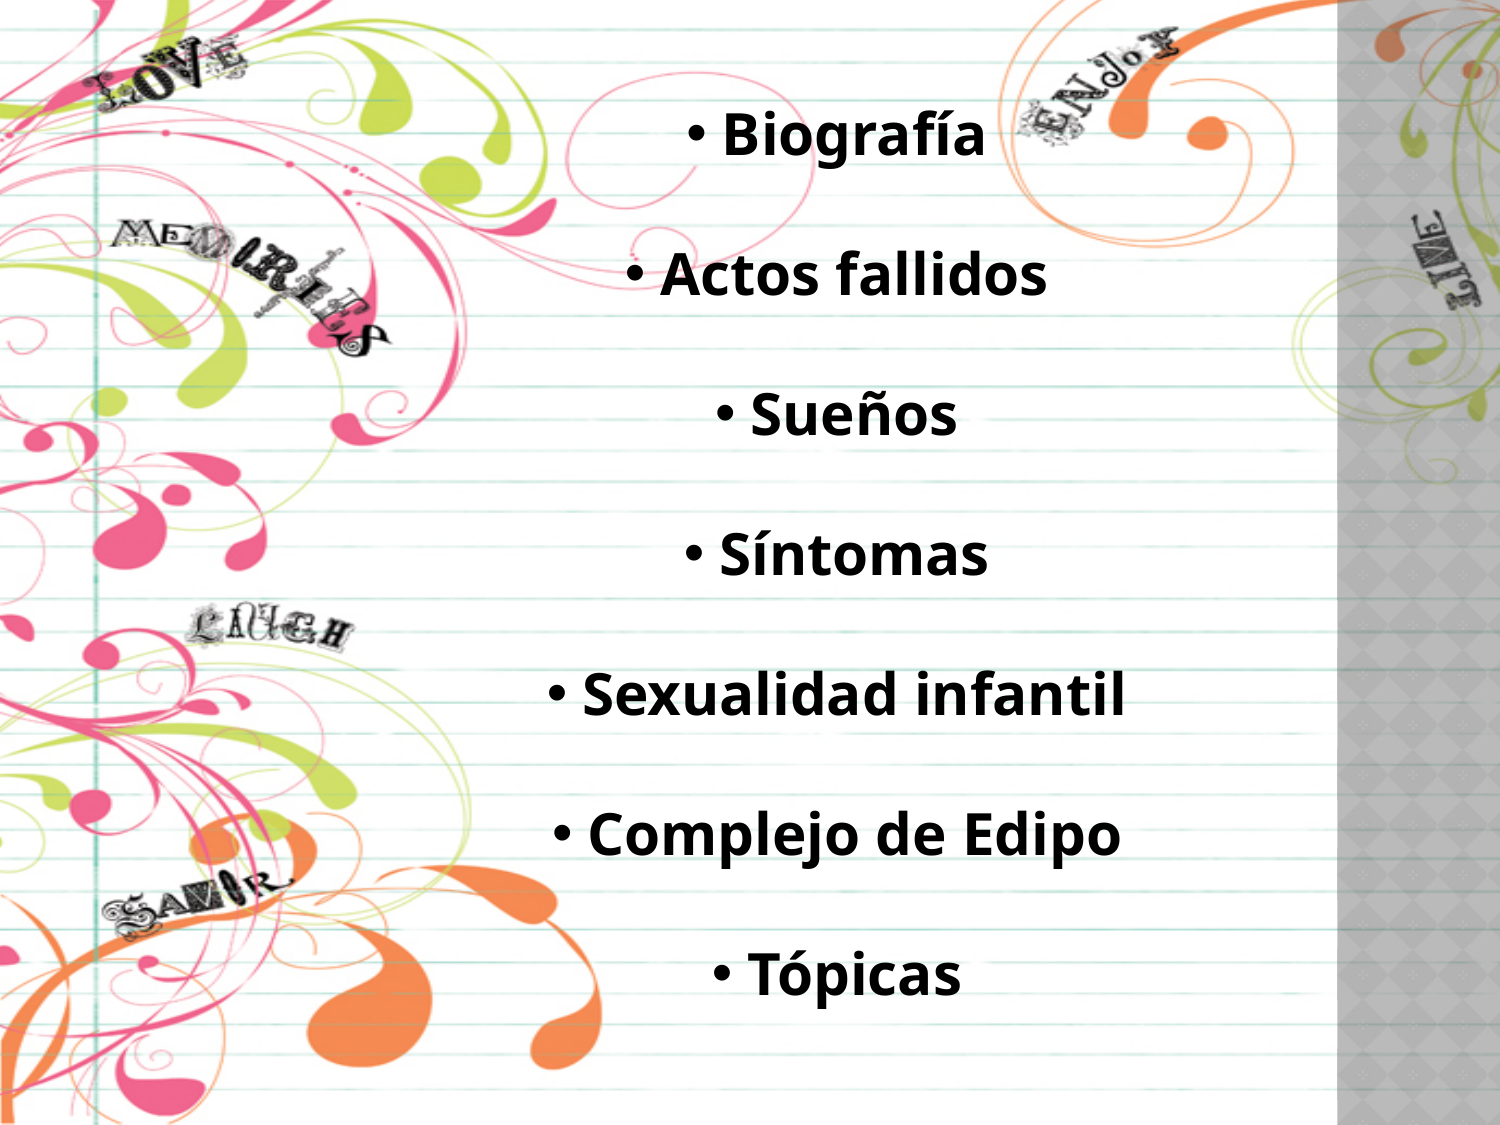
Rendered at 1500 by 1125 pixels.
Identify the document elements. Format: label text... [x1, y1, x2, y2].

text_box Biografía Actos fallidos Sueños Síntomas Sexualidad infantil Complejo de Edipo Tópicas [395, 90, 1294, 1015]
picture [0, 0, 1500, 1125]
